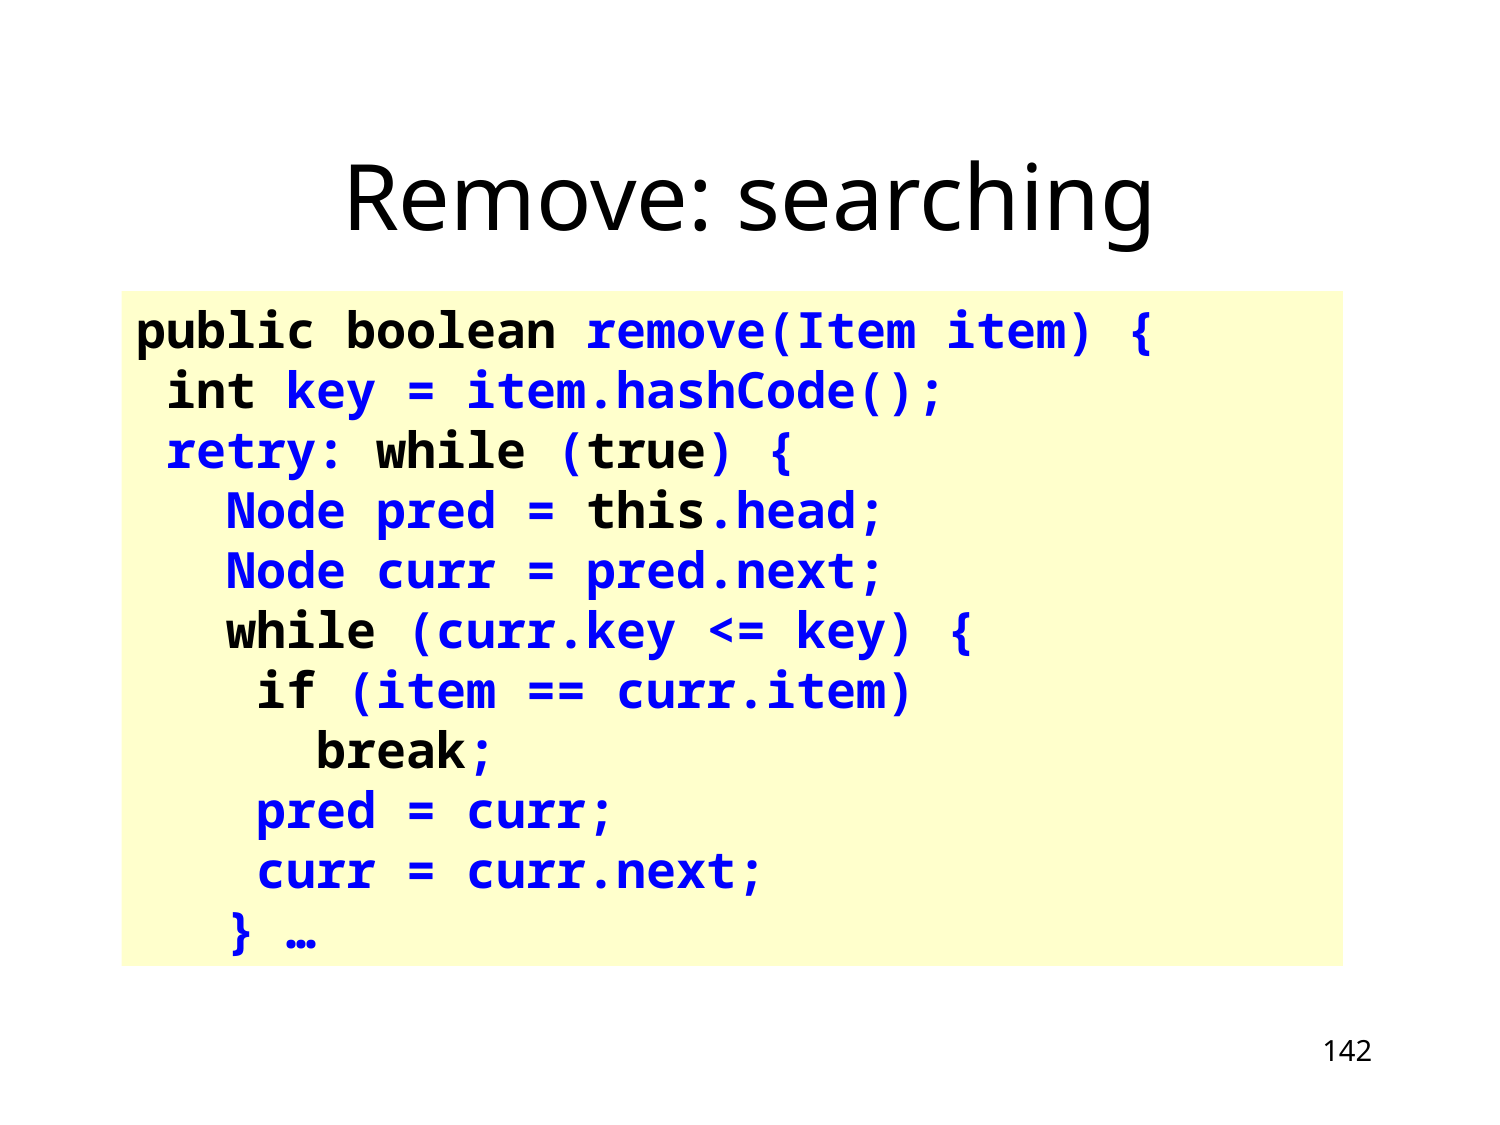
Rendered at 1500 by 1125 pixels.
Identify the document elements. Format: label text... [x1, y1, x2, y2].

title Remove: searching [112, 99, 1388, 288]
text_box public boolean remove(Item item) { int key = item.hashCode(); retry: while (true) { Node pred = this.head; Node curr = pred.next; while (curr.key <= key) { if (item == curr.item) break; pred = curr; curr = curr.next; } … [121, 291, 1343, 966]
slide_number 142 [1074, 1024, 1388, 1101]
